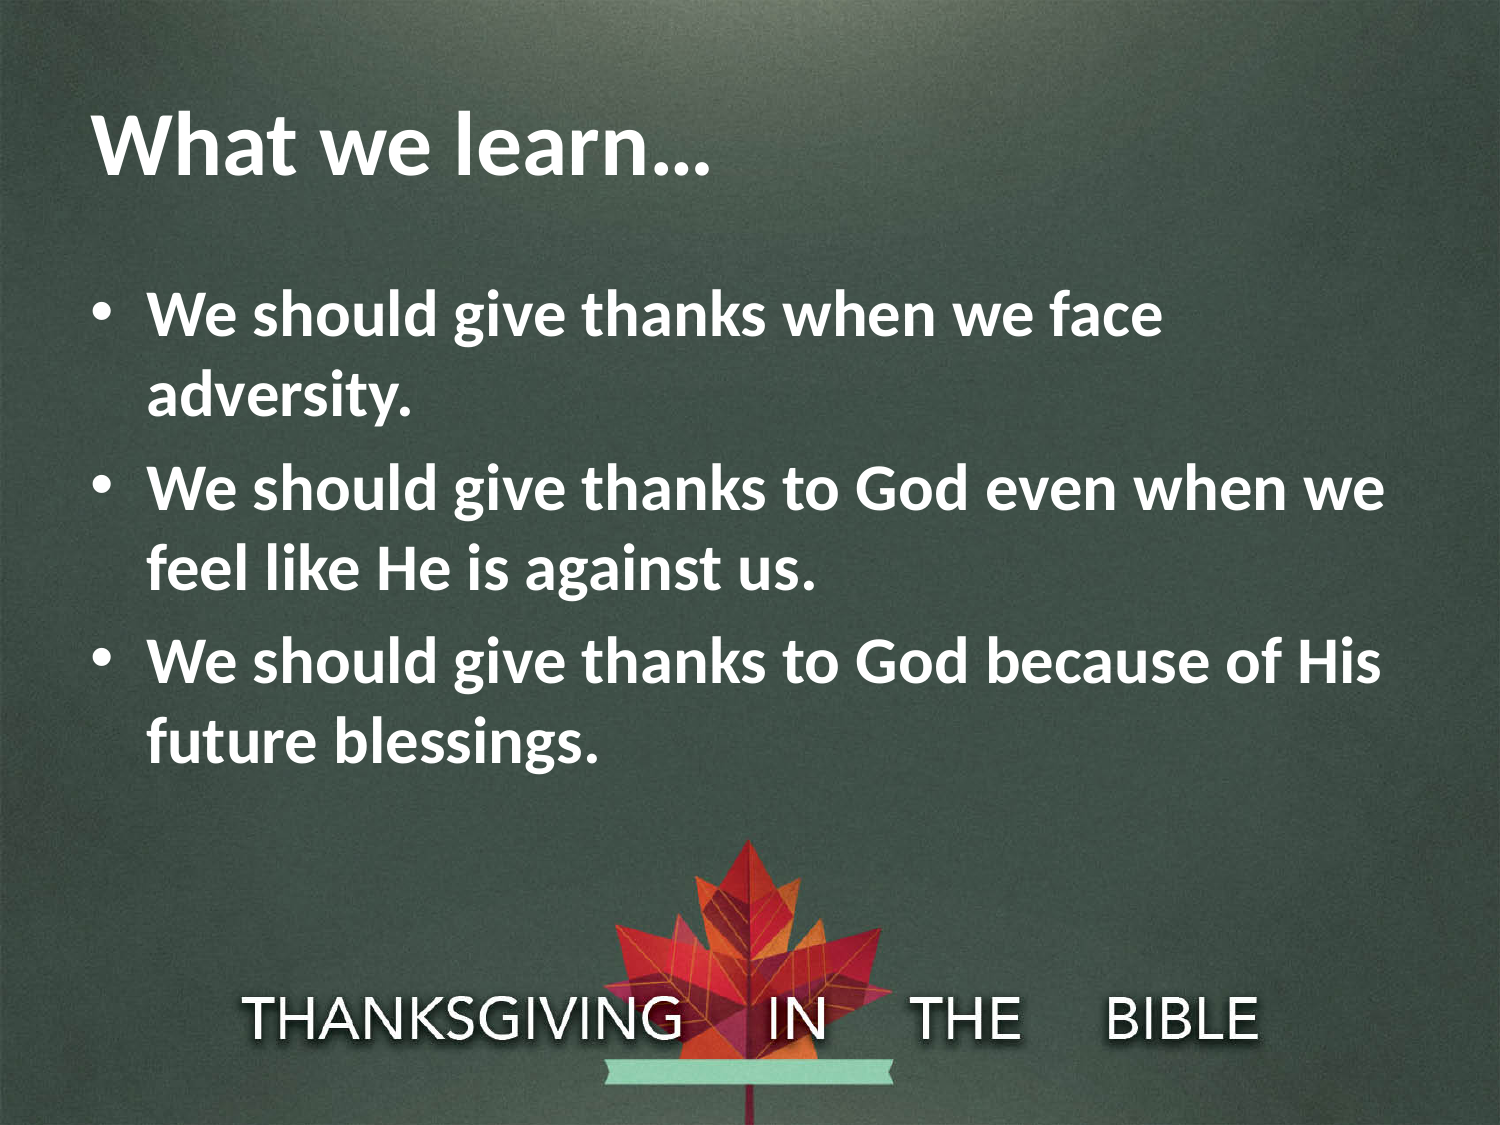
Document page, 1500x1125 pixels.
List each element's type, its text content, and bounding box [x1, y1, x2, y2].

picture [0, 0, 1500, 1125]
title What we learn… [75, 45, 1425, 233]
list We should give thanks when we face adversity. We should give thanks to God even when we feel like He is against us. We should give thanks to God because of His future blessings. [75, 262, 1425, 1005]
